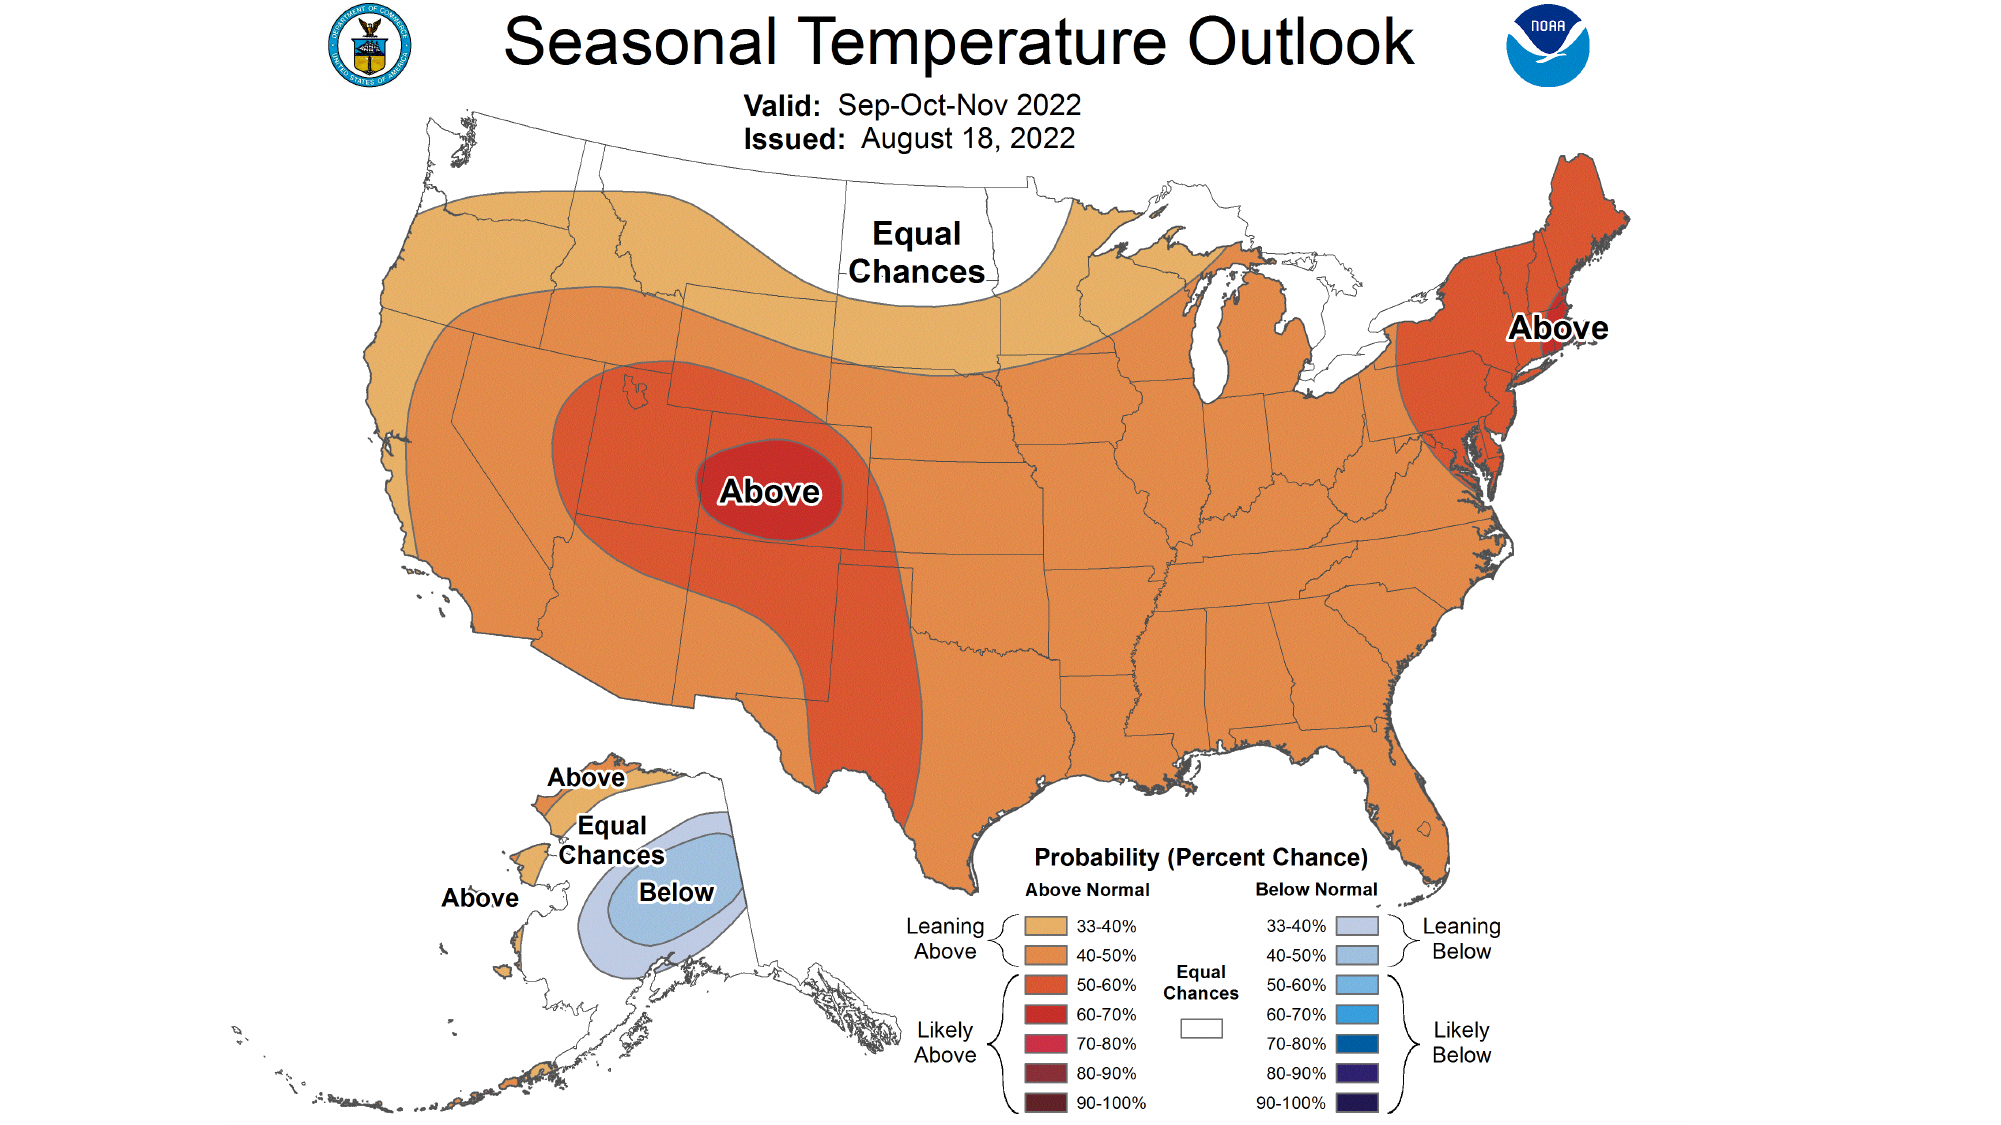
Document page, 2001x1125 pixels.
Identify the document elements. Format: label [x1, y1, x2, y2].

picture [230, 0, 1687, 1125]
